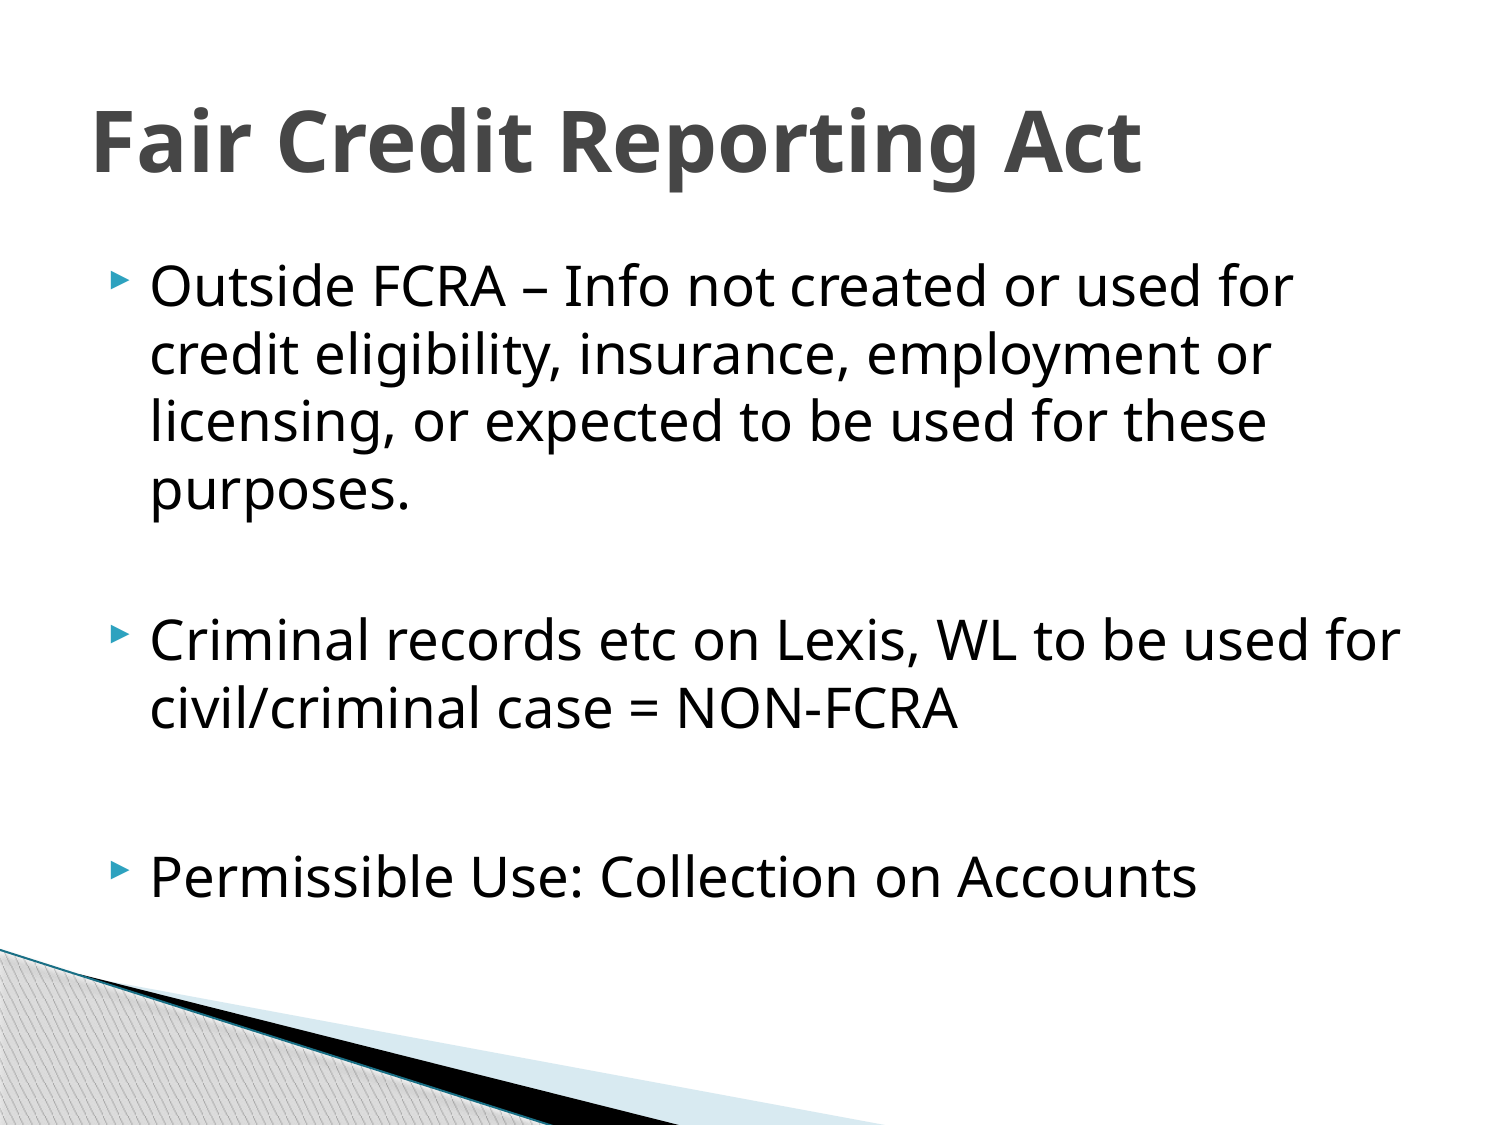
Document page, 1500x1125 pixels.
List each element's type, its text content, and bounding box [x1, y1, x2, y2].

title Fair Credit Reporting Act [75, 45, 1425, 233]
list Outside FCRA – Info not created or used for credit eligibility, insurance, employment or licensing, or expected to be used for these purposes. Criminal records etc on Lexis, WL to be used for civil/criminal case = NON-FCRA Permissible Use: Collection on Accounts [75, 243, 1425, 986]
